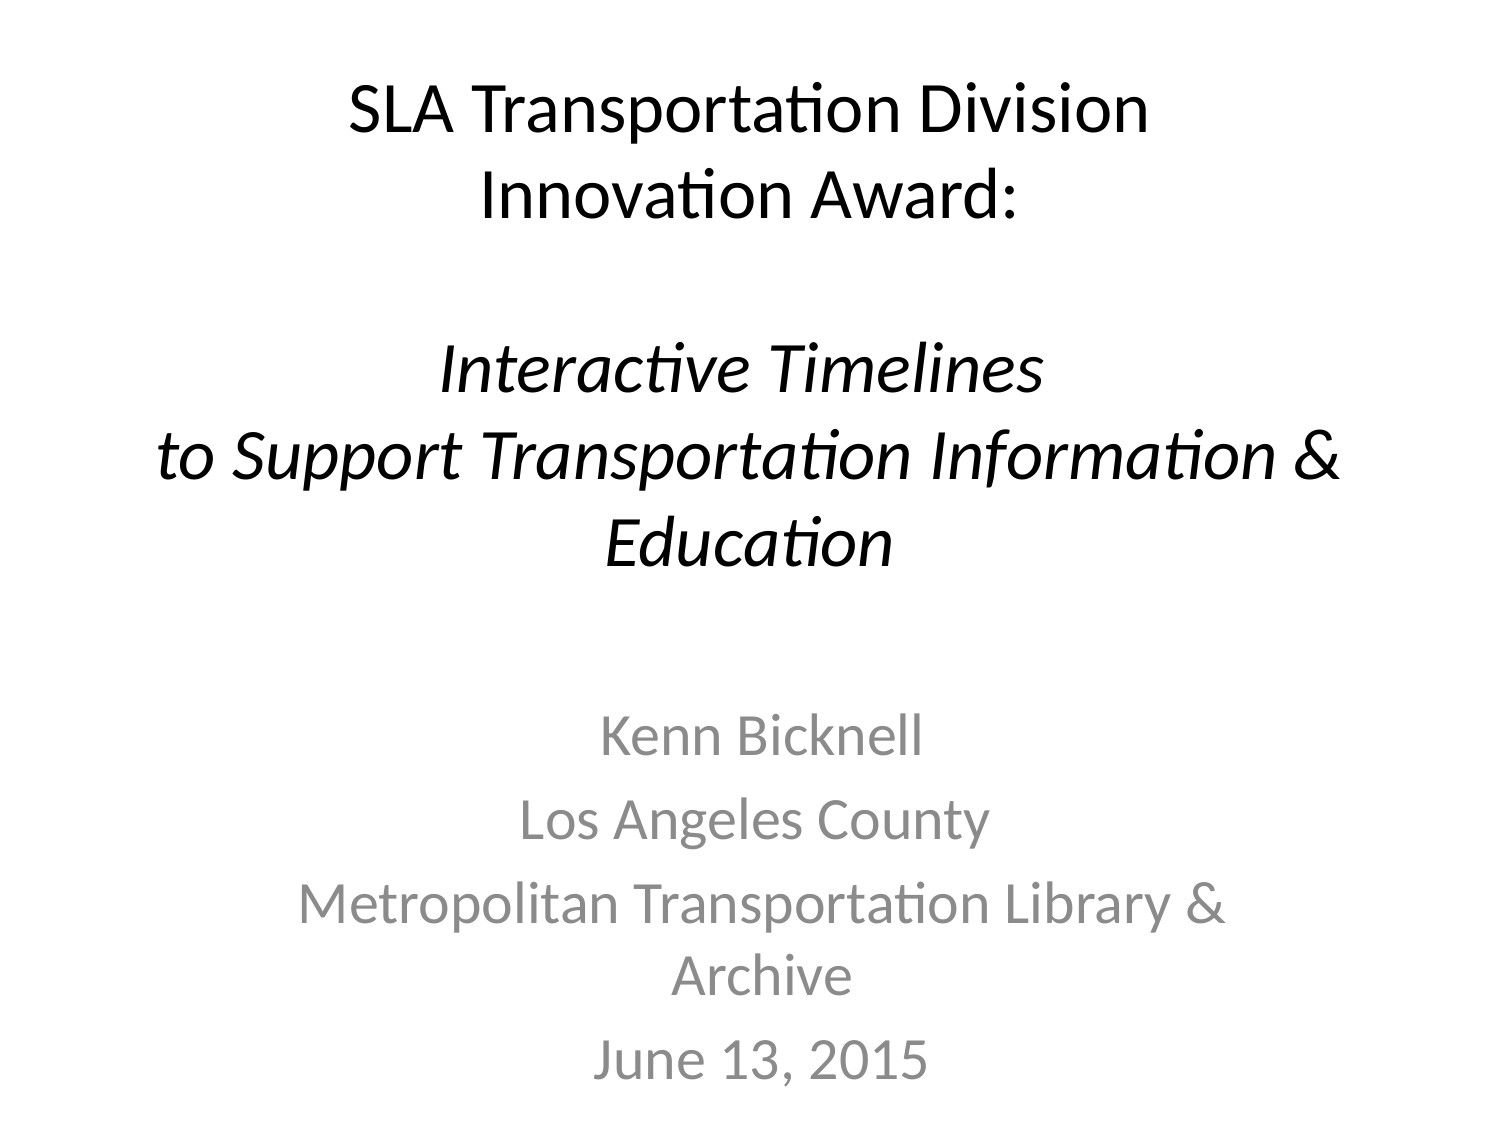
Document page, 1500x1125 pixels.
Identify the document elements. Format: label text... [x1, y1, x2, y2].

title SLA Transportation Division Innovation Award: Interactive Timelines to Support Transportation Information & Education [112, 50, 1388, 591]
subtitle Kenn Bicknell Los Angeles County Metropolitan Transportation Library & Archive June 13, 2015 [237, 687, 1288, 1100]
